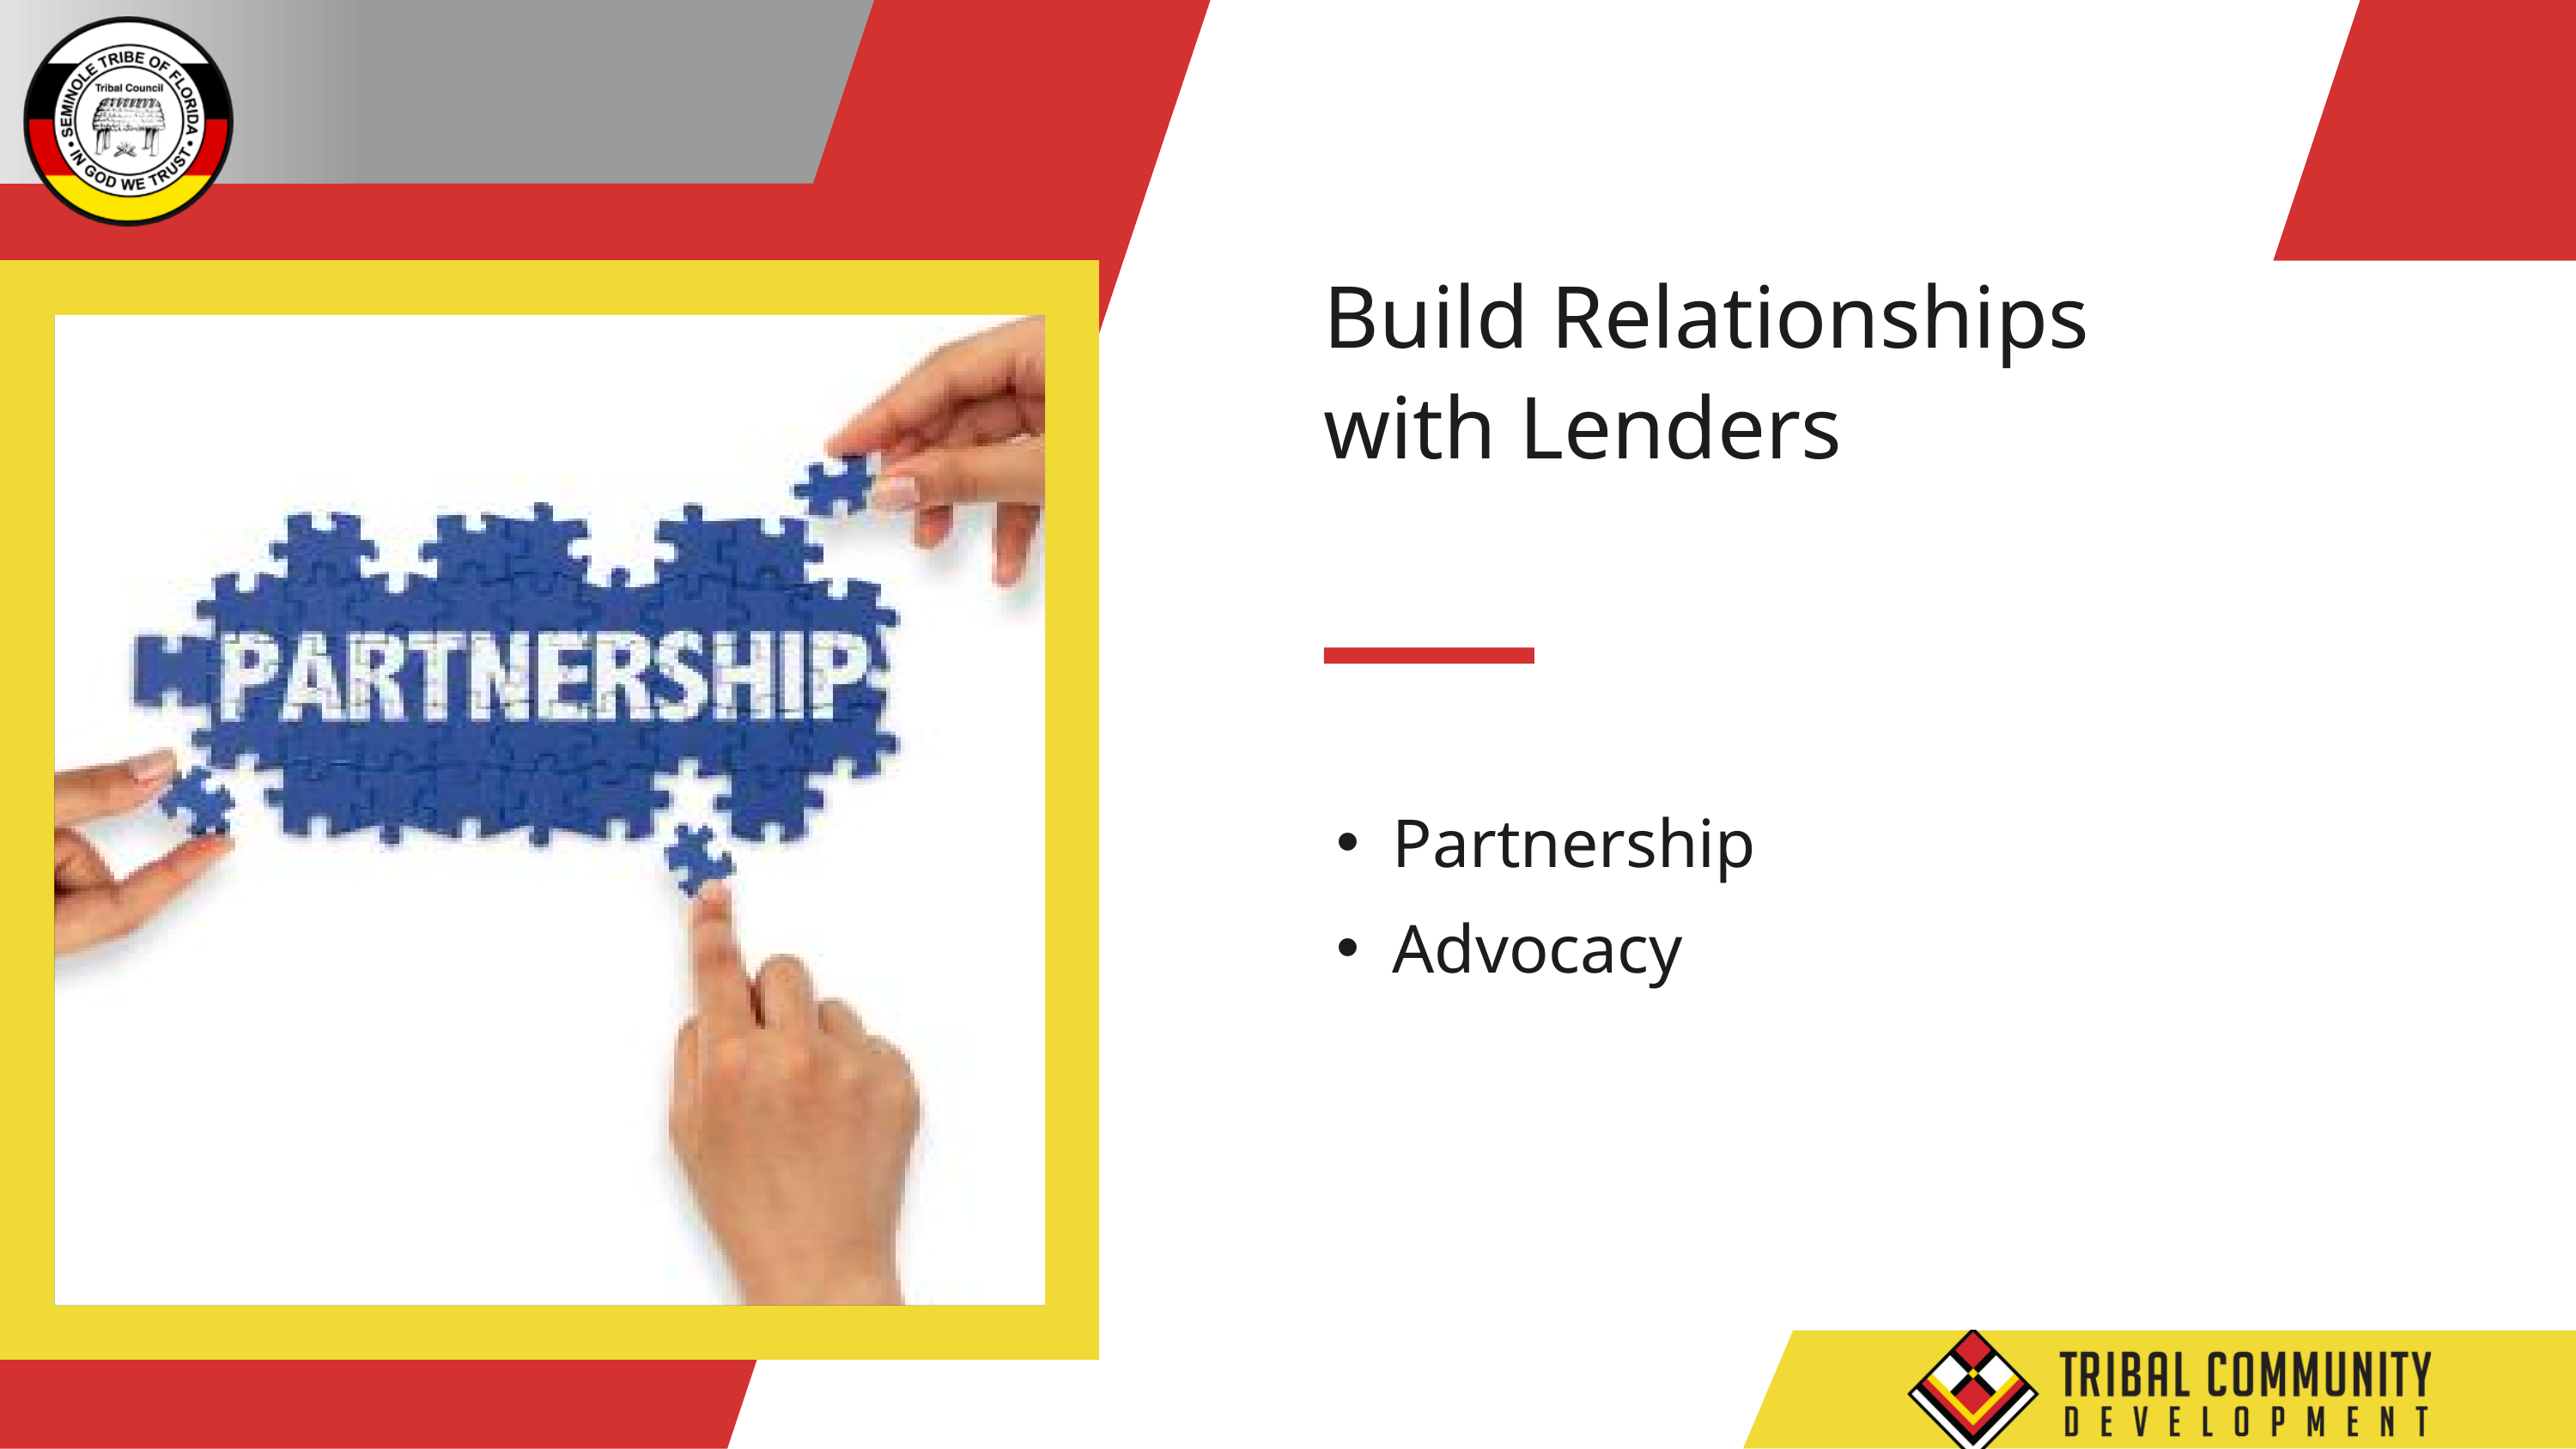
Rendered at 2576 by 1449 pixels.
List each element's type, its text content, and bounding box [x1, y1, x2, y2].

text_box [0, 0, 875, 184]
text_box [0, 0, 1211, 1449]
text_box Build Relationships with Lenders [1323, 253, 2497, 476]
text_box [1742, 1330, 2576, 1449]
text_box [23, 276, 1065, 1321]
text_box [2273, 0, 2576, 261]
text_box Partnership Advocacy [1279, 774, 2535, 987]
